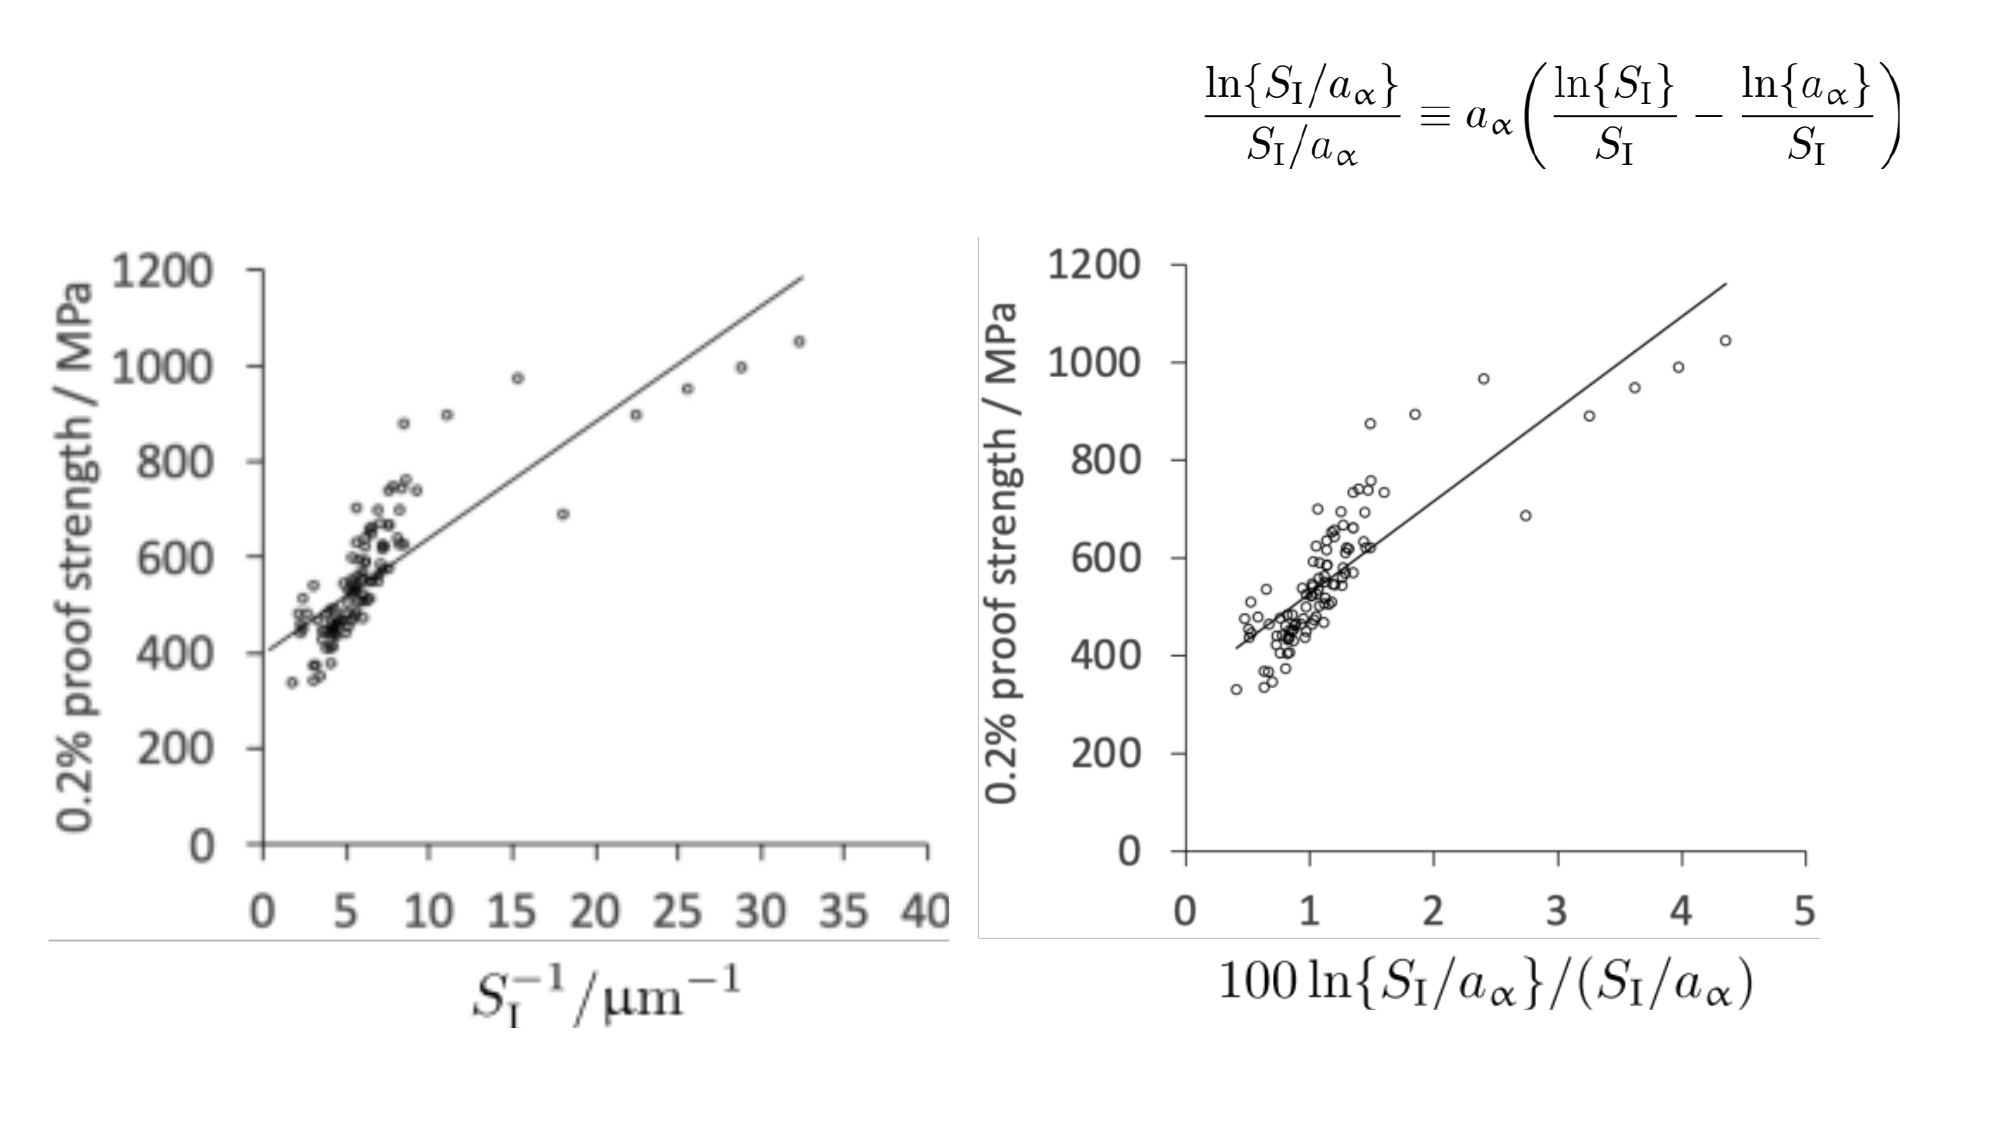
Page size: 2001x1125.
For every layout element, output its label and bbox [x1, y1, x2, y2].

picture [1203, 61, 1900, 169]
picture [48, 237, 950, 1028]
picture [977, 237, 1821, 1010]
